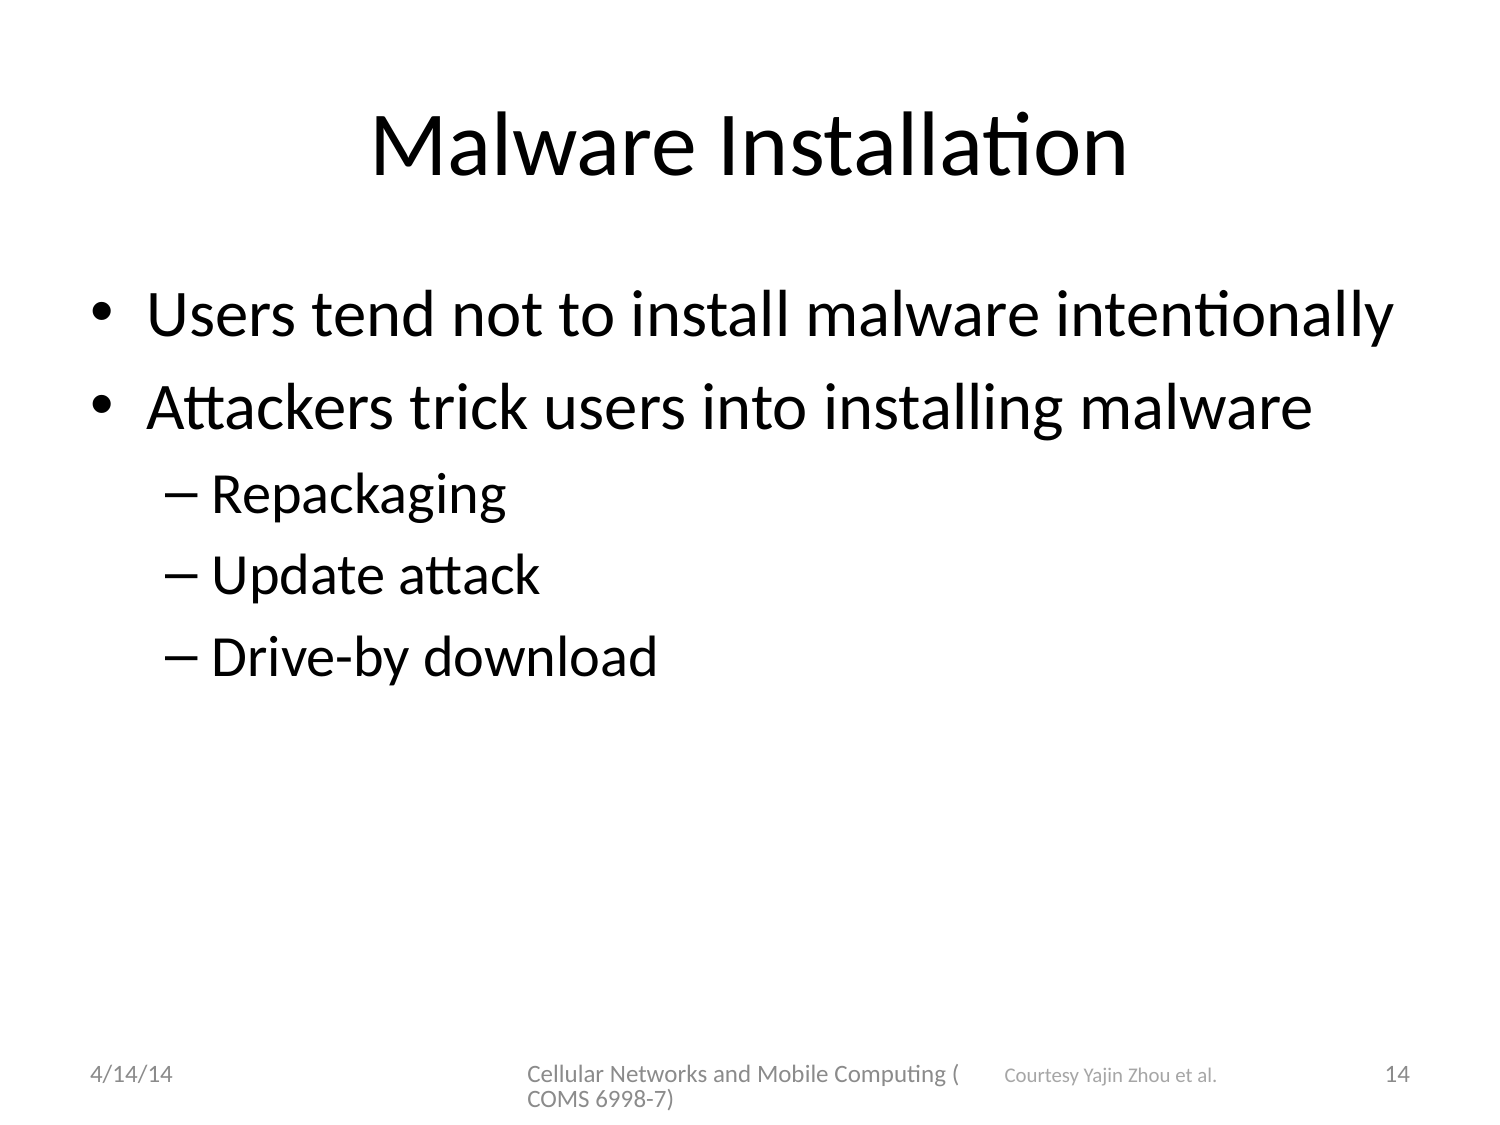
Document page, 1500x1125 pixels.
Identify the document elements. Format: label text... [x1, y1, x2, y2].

text_box Courtesy Yajin Zhou et al. [989, 1054, 1233, 1095]
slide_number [75, 1042, 425, 1103]
footer Cellular Networks and Mobile Computing (COMS 6998-7) [512, 1042, 988, 1103]
list Users tend not to install malware intentionally Attackers trick users into installing malware Repackaging Update attack Drive-by download [75, 262, 1425, 1005]
title Malware Installation [75, 45, 1425, 233]
slide_number 14 [1074, 1042, 1425, 1103]
